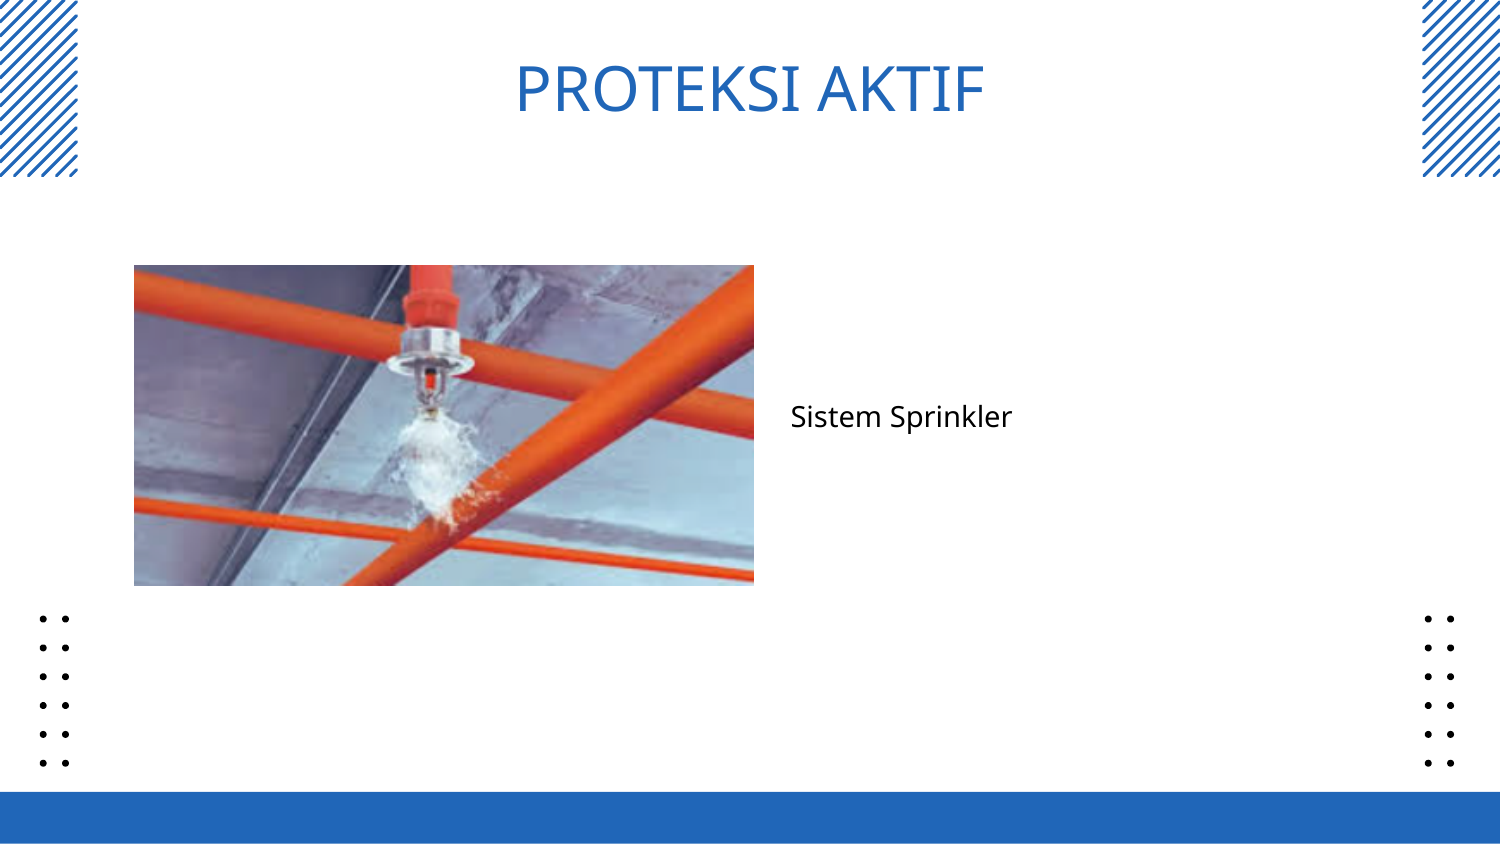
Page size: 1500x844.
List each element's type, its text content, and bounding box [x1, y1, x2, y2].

title PROTEKSI AKTIF [392, 44, 1108, 139]
list Sistem Sprinkler [775, 383, 1462, 461]
picture [134, 265, 755, 587]
